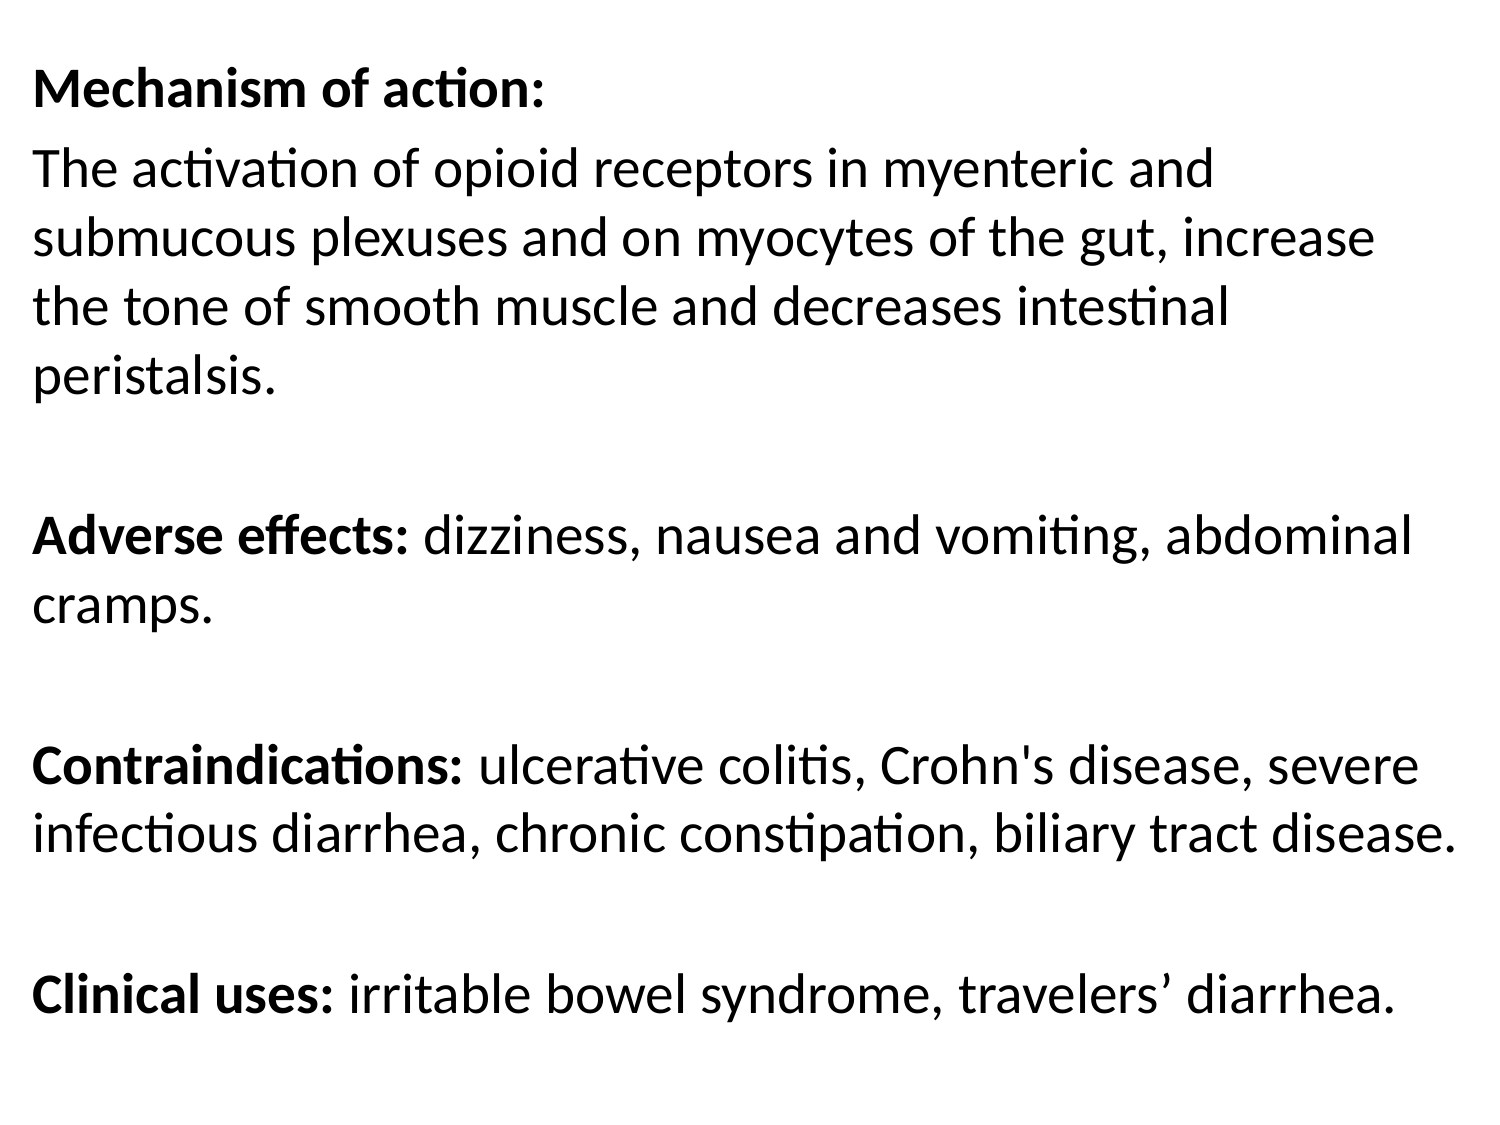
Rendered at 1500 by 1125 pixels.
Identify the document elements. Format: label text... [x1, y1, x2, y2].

list Mechanism of action: The activation of opioid receptors in myenteric and submucous plexuses and on myocytes of the gut, increase the tone of smooth muscle and decreases intestinal peristalsis. Adverse effects: dizziness, nausea and vomiting, abdominal cramps. Contraindications: ulcerative colitis, Crohn's disease, severe infectious diarrhea, chronic constipation, biliary tract disease. Clinical uses: irritable bowel syndrome, travelers’ diarrhea. [17, 42, 1483, 1106]
